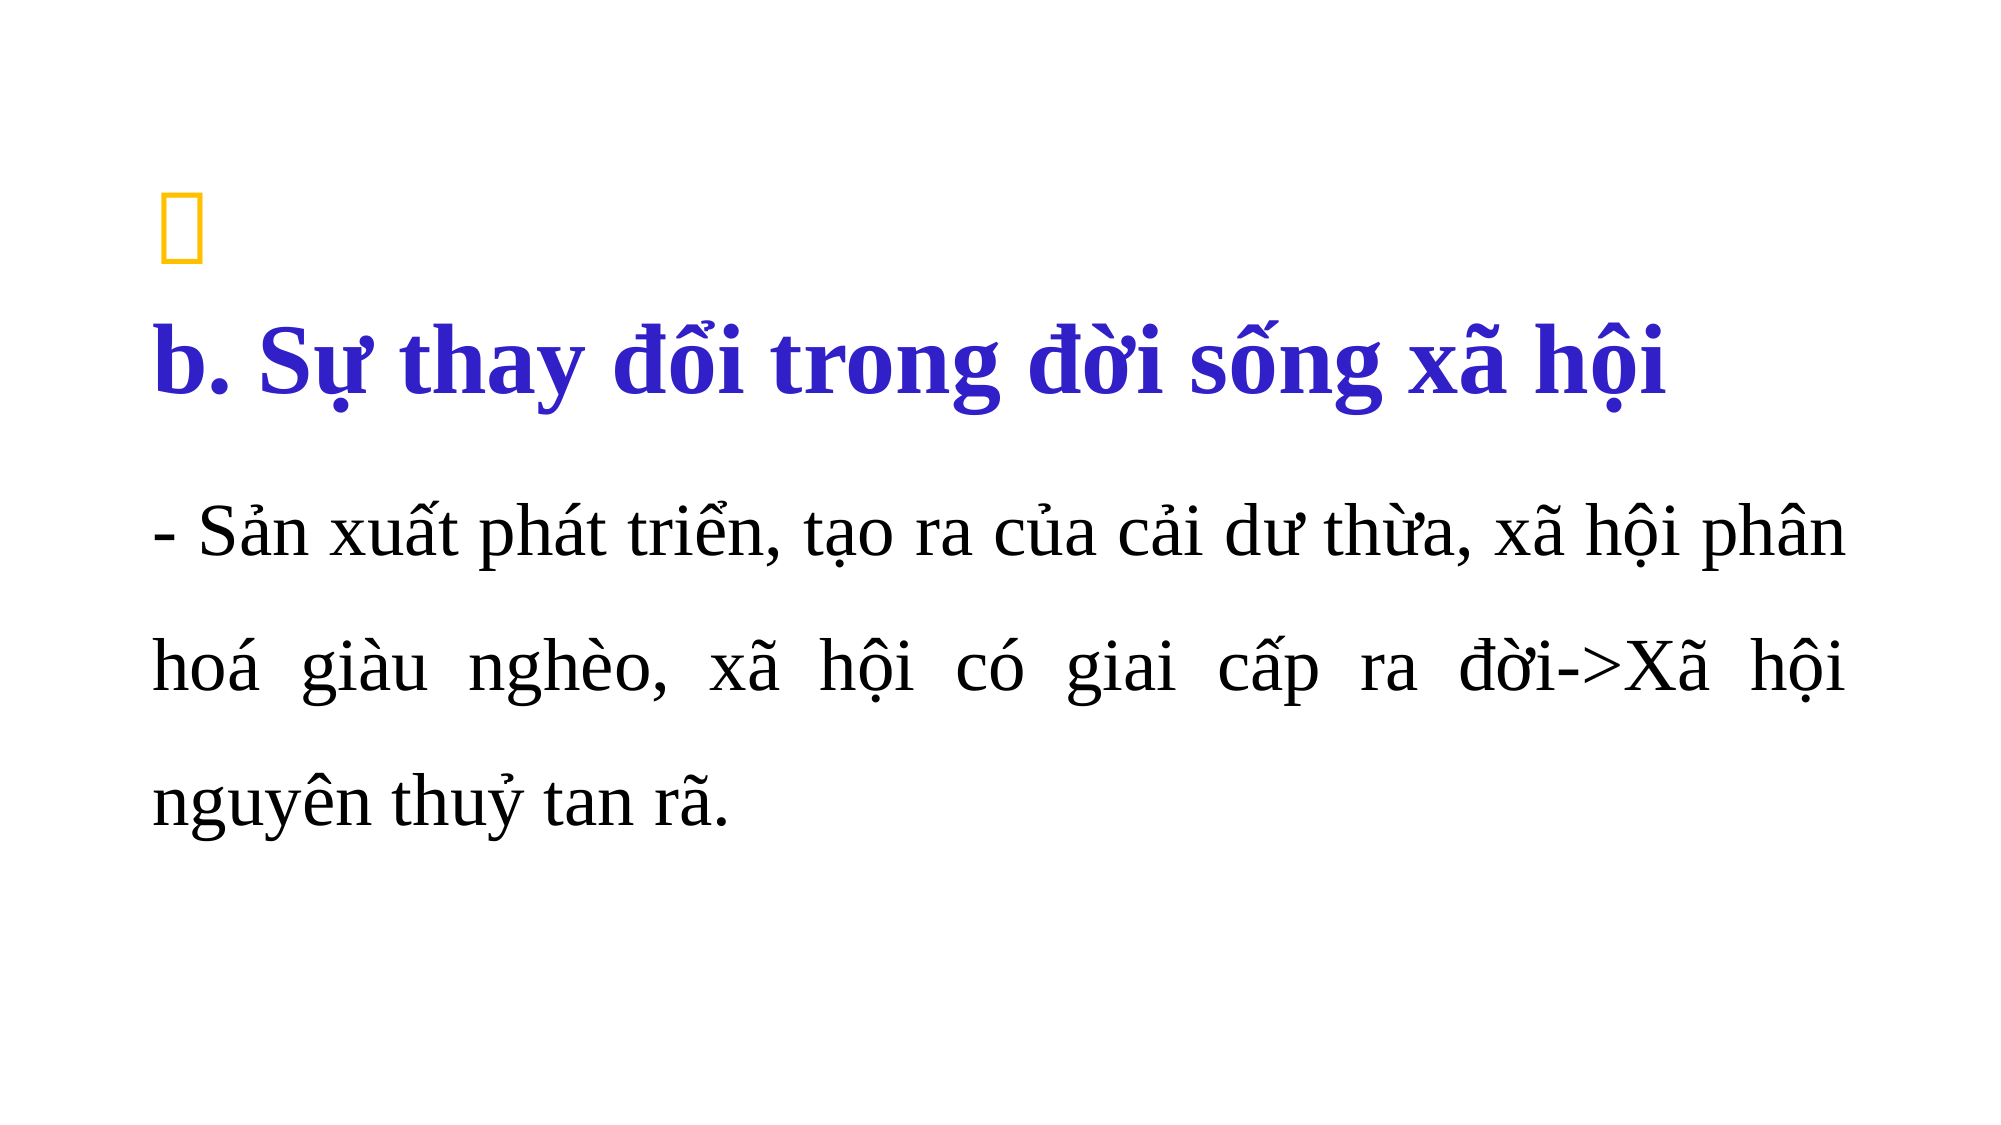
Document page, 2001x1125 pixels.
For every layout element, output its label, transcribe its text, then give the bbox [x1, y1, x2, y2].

list  b. Sự thay đổi trong đời sống xã hội - Sản xuất phát triển, tạo ra của cải dư thừa, xã hội phân hoá giàu nghèo, xã hội có giai cấp ra đời->Xã hội nguyên thuỷ tan rã. [137, 59, 1863, 1014]
